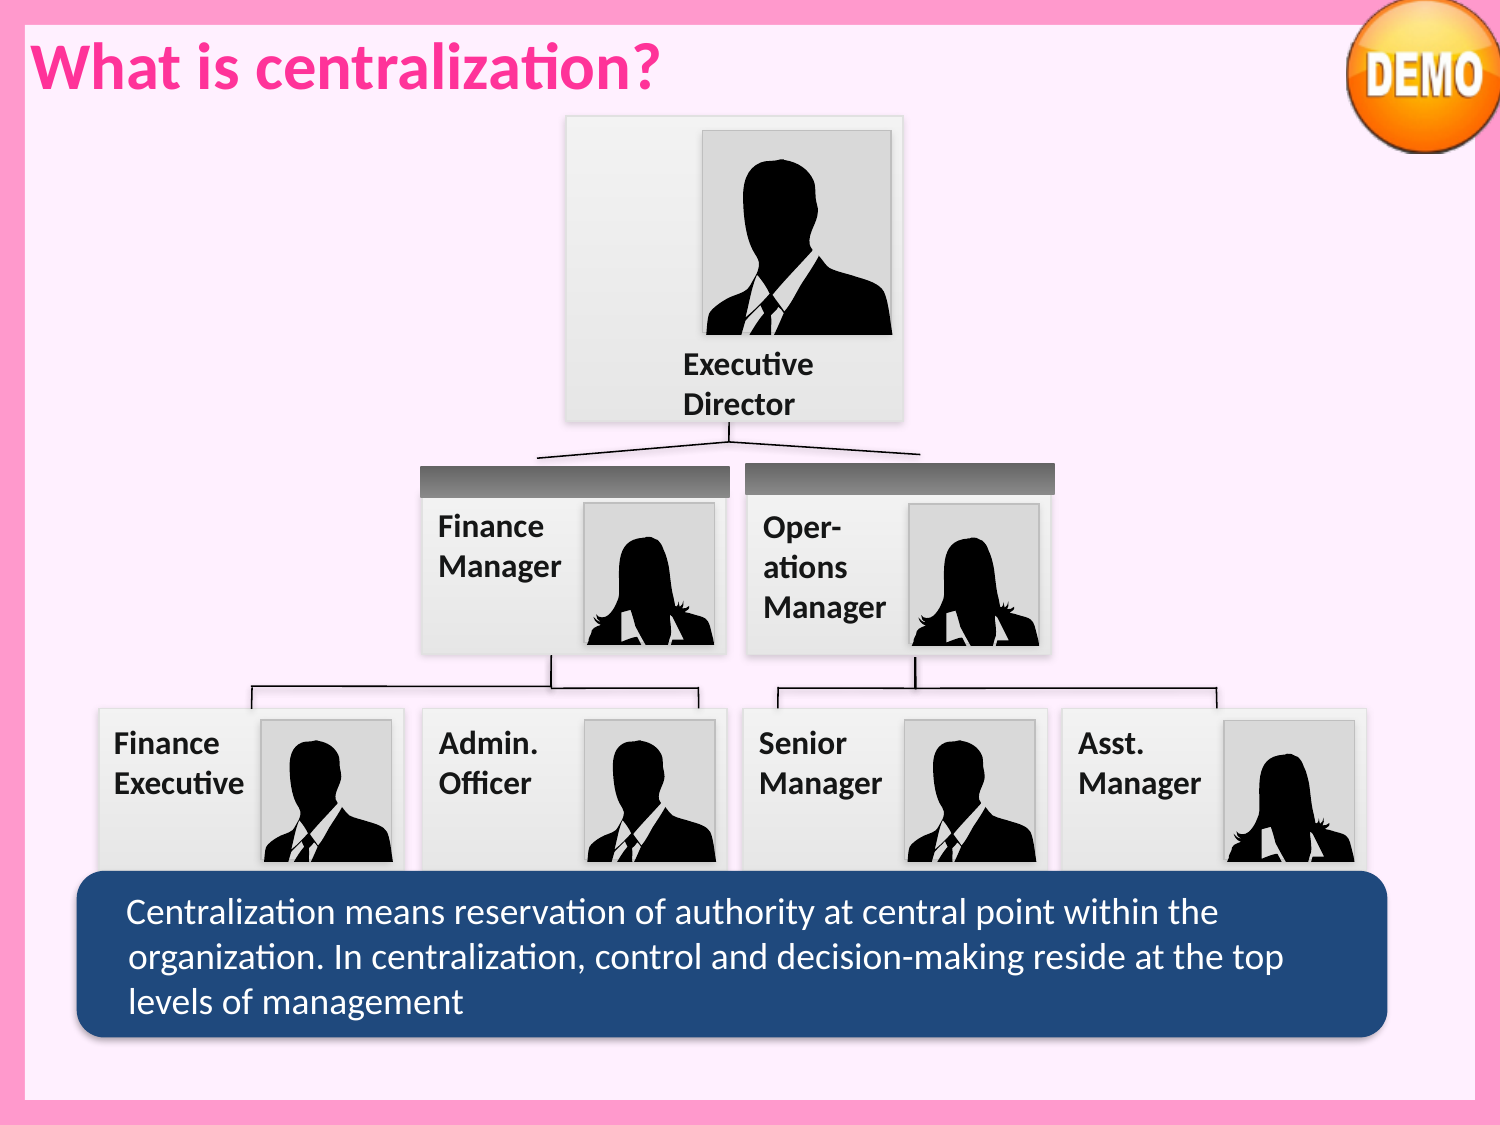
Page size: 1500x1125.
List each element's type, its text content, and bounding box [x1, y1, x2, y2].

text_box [742, 708, 1048, 872]
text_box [777, 656, 916, 709]
title What is centralization? [15, 0, 1341, 125]
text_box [550, 656, 700, 709]
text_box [250, 654, 553, 709]
text_box [536, 440, 921, 461]
text_box Centralization means reservation of authority at central point within the organization. In centralization, control and decision-making reside at the top levels of management [74, 868, 1390, 1040]
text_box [916, 656, 1218, 709]
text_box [420, 466, 730, 655]
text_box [565, 115, 904, 432]
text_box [422, 708, 728, 872]
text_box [1061, 708, 1367, 872]
picture [1346, 0, 1500, 155]
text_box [745, 463, 1055, 655]
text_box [98, 708, 405, 872]
